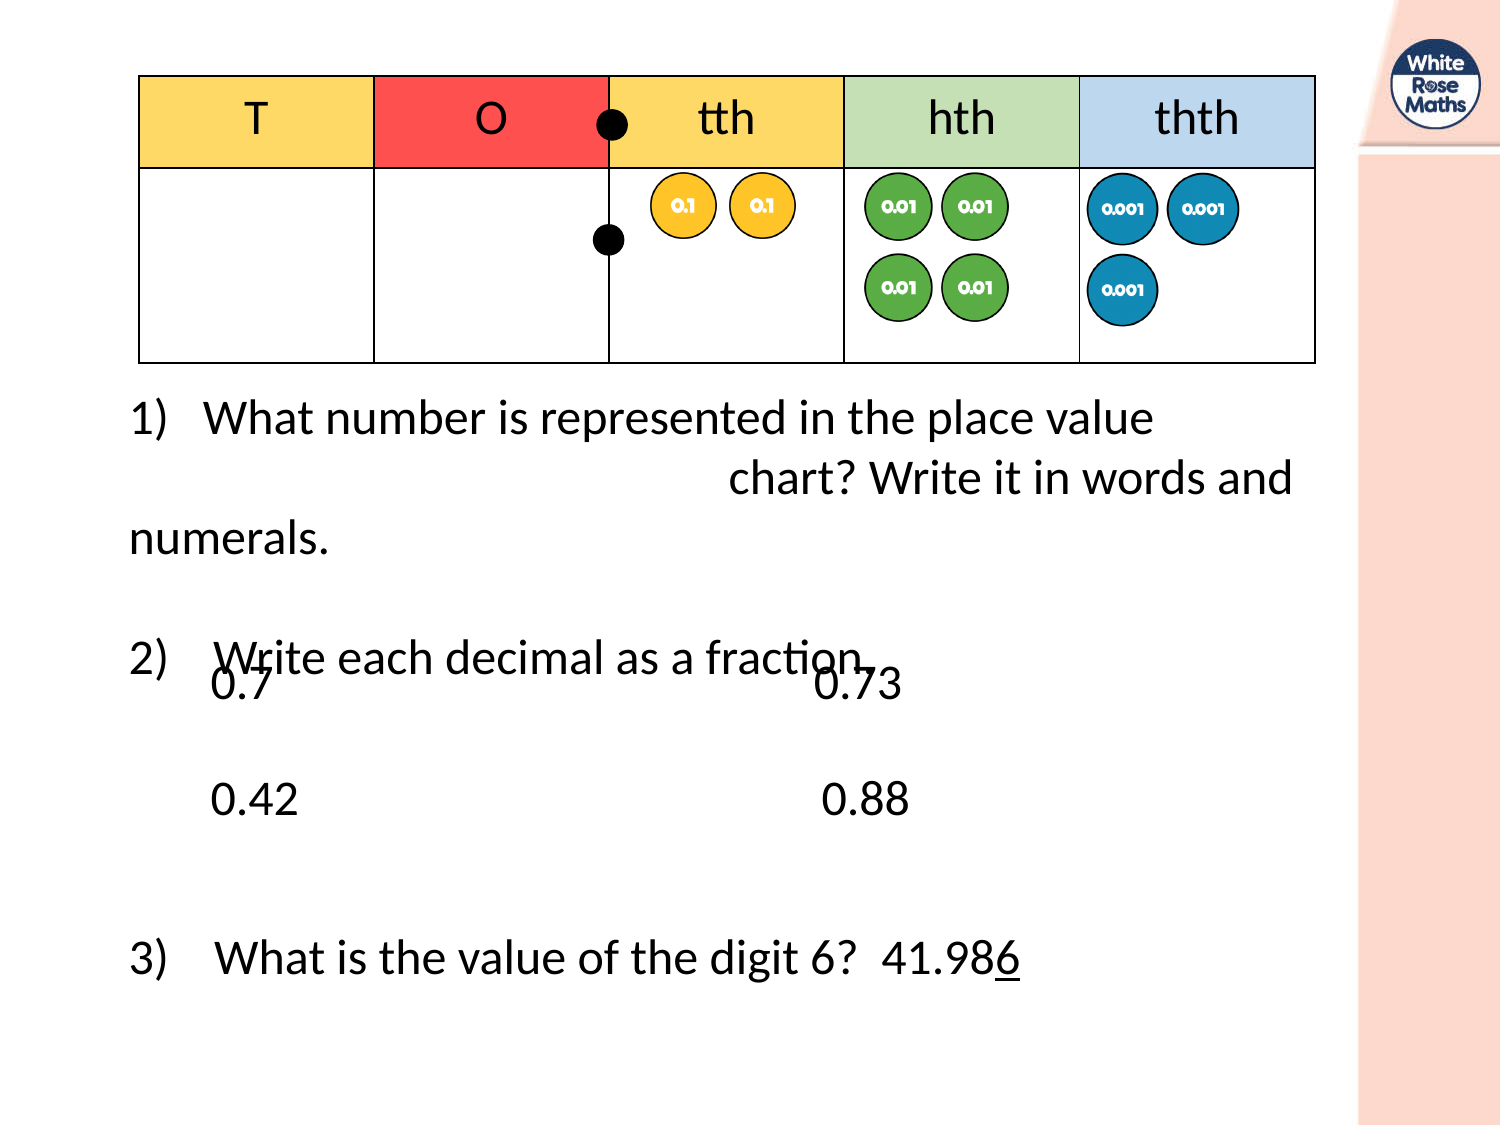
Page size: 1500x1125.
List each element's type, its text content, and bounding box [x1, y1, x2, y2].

table_cell [375, 169, 608, 362]
text_box [596, 109, 628, 141]
table_cell [1080, 169, 1314, 362]
table_header tth [610, 77, 843, 167]
table_header thth [1080, 77, 1314, 167]
table_cell [140, 169, 373, 362]
table_header T [140, 77, 373, 167]
picture [0, 0, 1500, 1125]
text_box [592, 224, 625, 256]
text_box 1) What number is represented in the place value chart? Write it in words and numerals. Write each decimal as a fraction. 3) What is the value of the digit 6? 41.986 [114, 77, 1344, 1053]
table_header hth [845, 77, 1079, 167]
table_cell [845, 169, 1079, 362]
table_cell [610, 169, 843, 362]
table_header O [375, 77, 608, 167]
